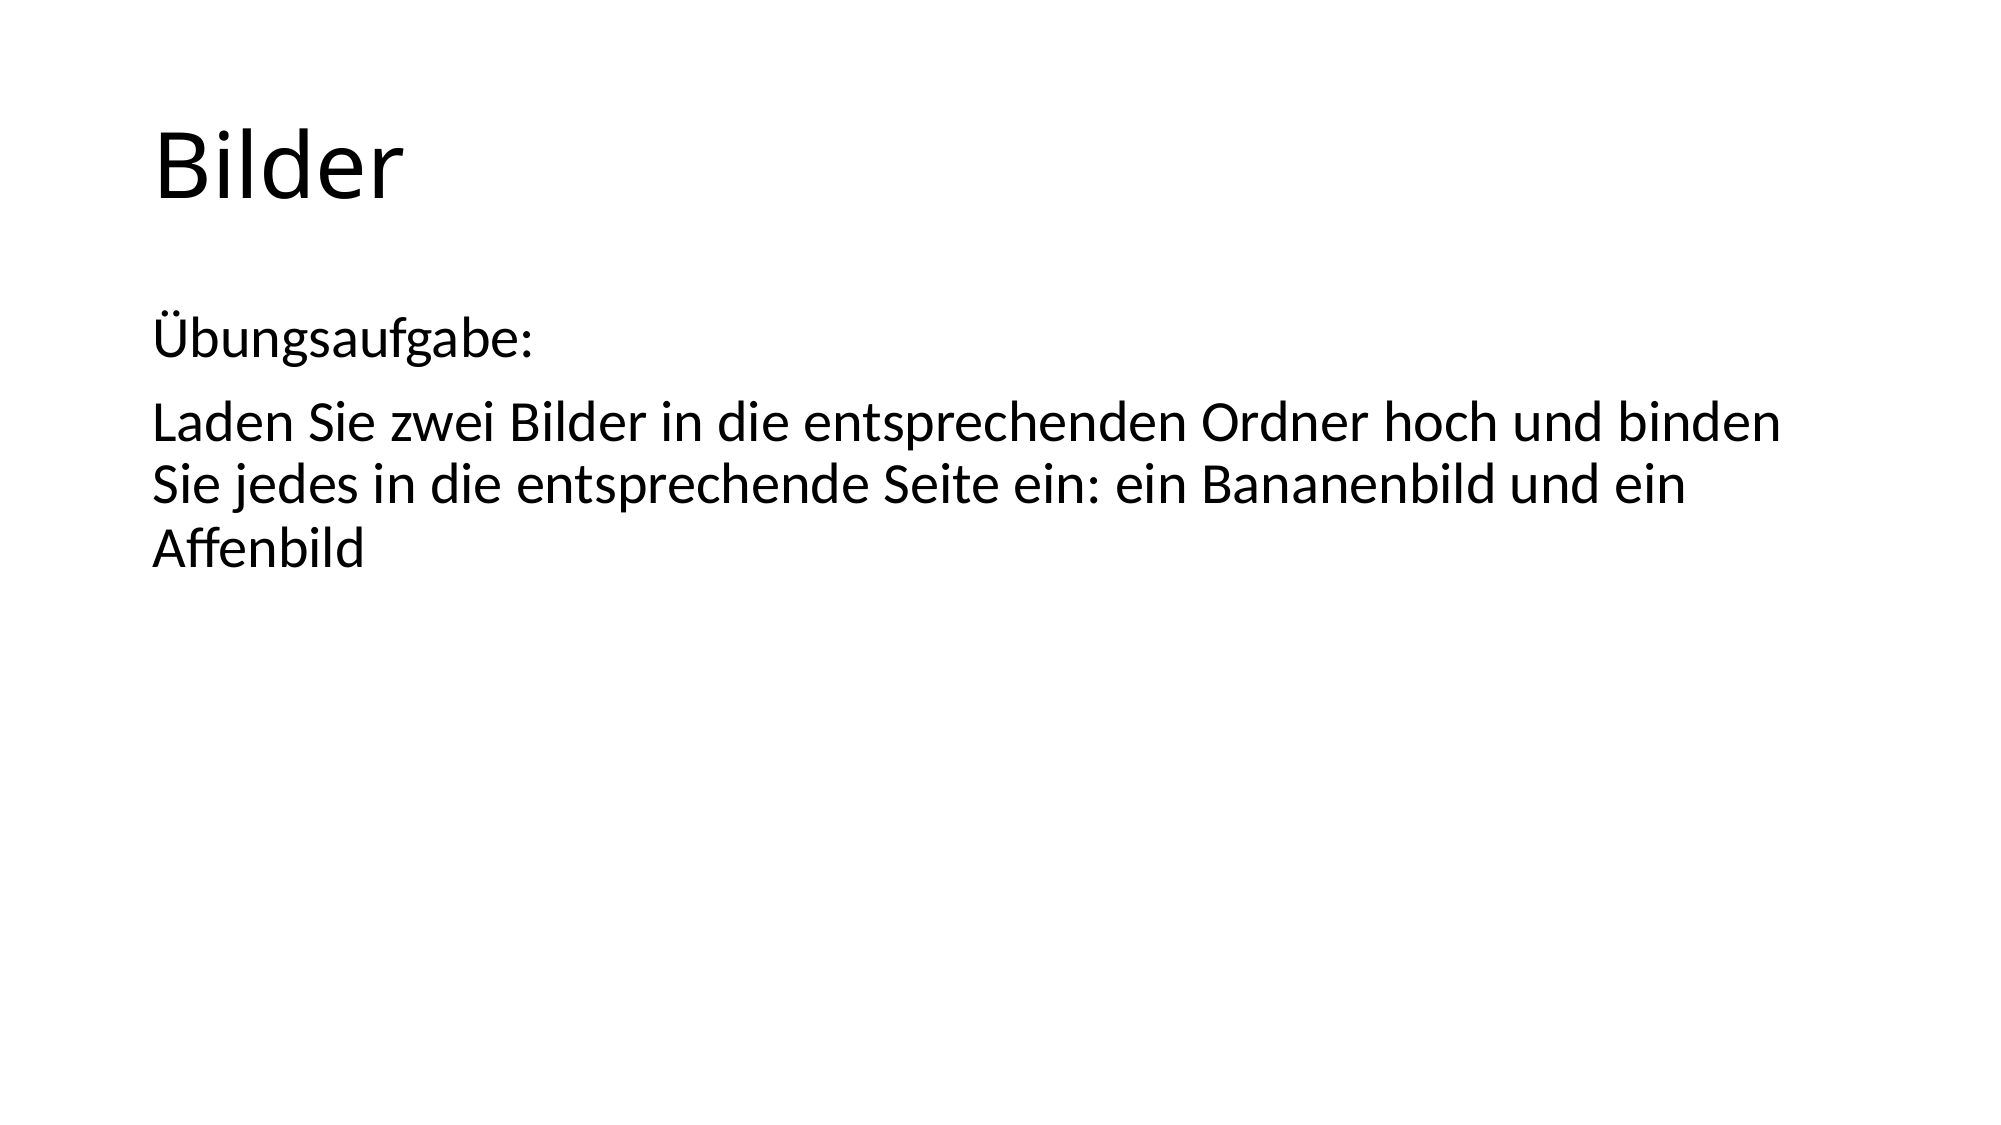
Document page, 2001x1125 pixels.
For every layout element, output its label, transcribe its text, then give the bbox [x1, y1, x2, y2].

title Bilder [137, 59, 1863, 278]
list Übungsaufgabe: Laden Sie zwei Bilder in die entsprechenden Ordner hoch und binden Sie jedes in die entsprechende Seite ein: ein Bananenbild und ein Affenbild [137, 299, 1863, 1014]
